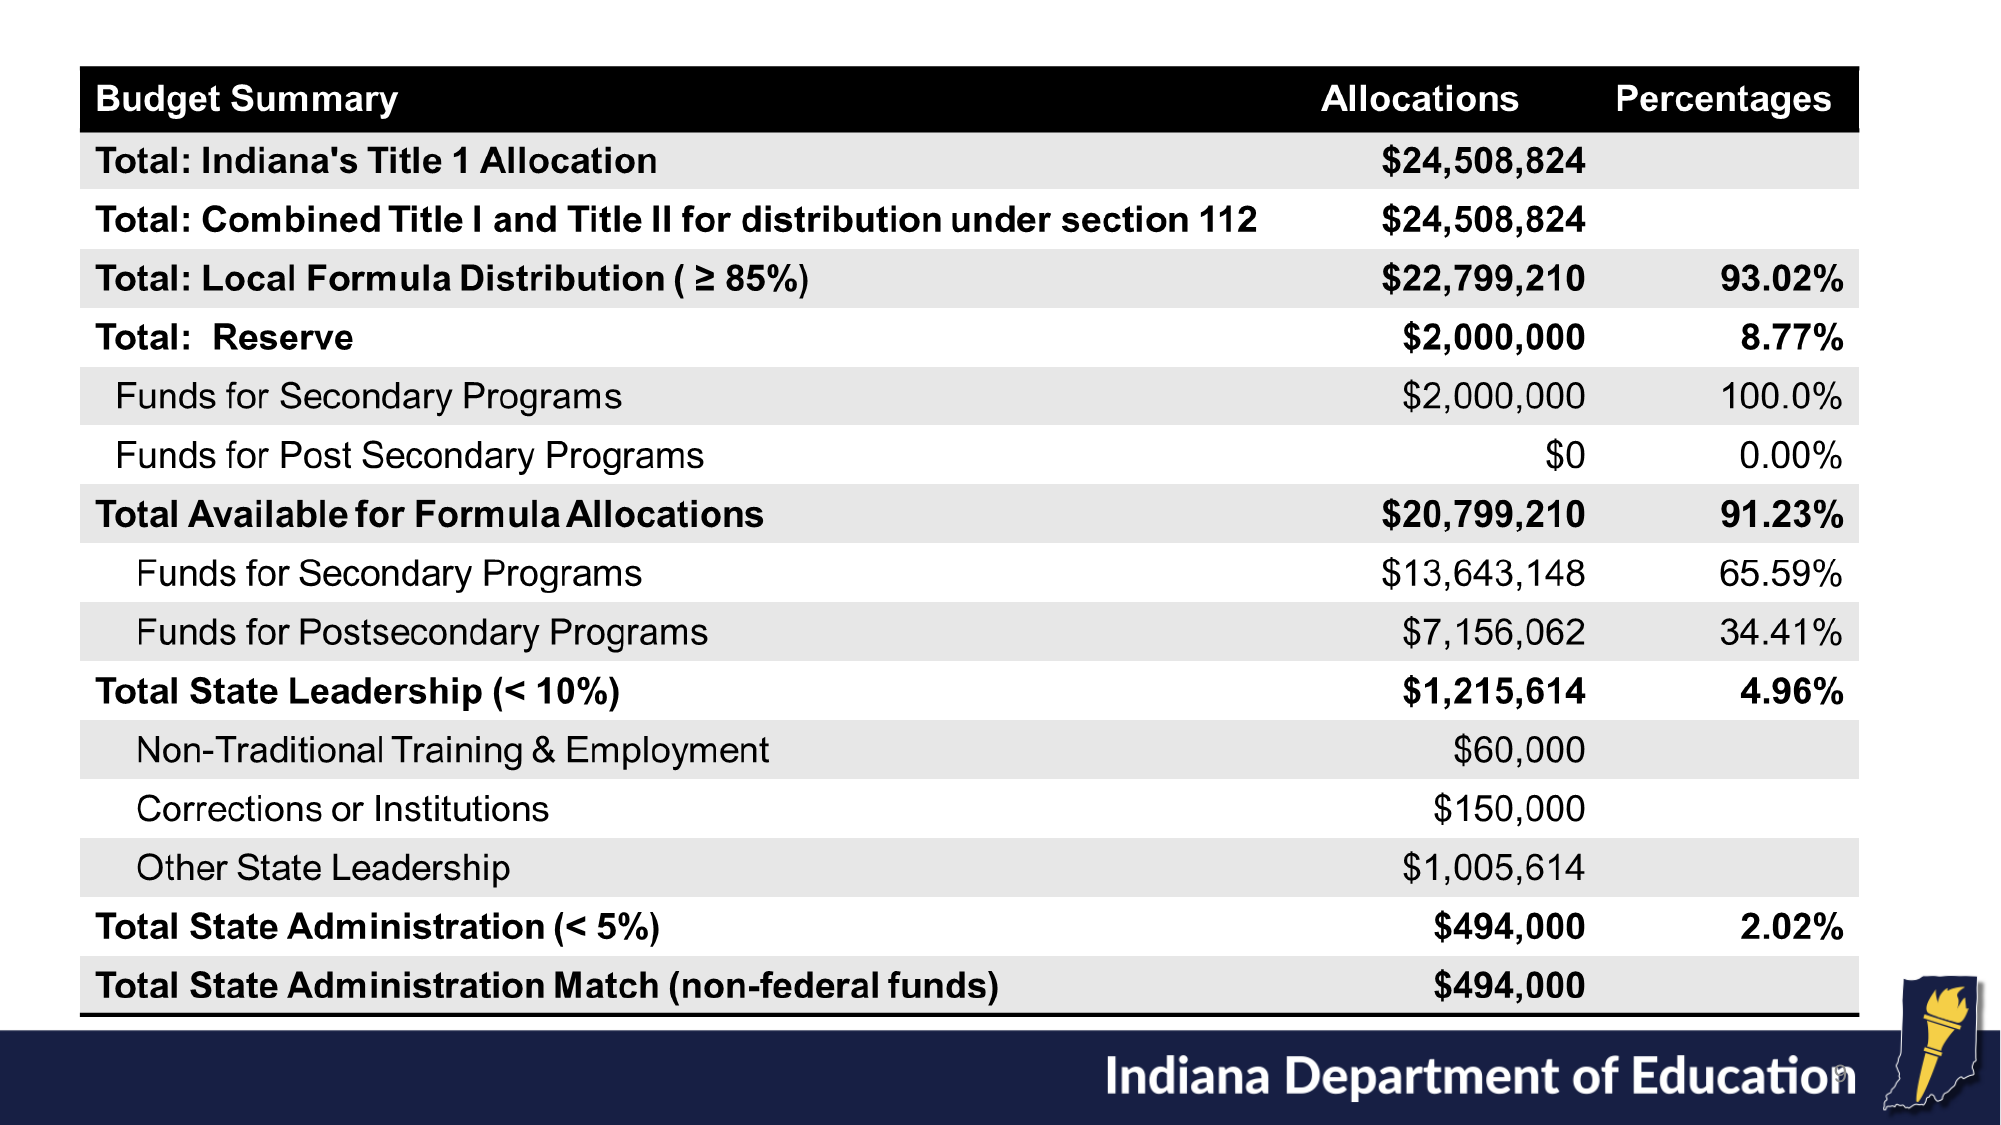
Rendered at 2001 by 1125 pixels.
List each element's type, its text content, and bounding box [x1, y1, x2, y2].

slide_number 9 [1412, 1042, 1863, 1103]
picture [0, 0, 2001, 1125]
